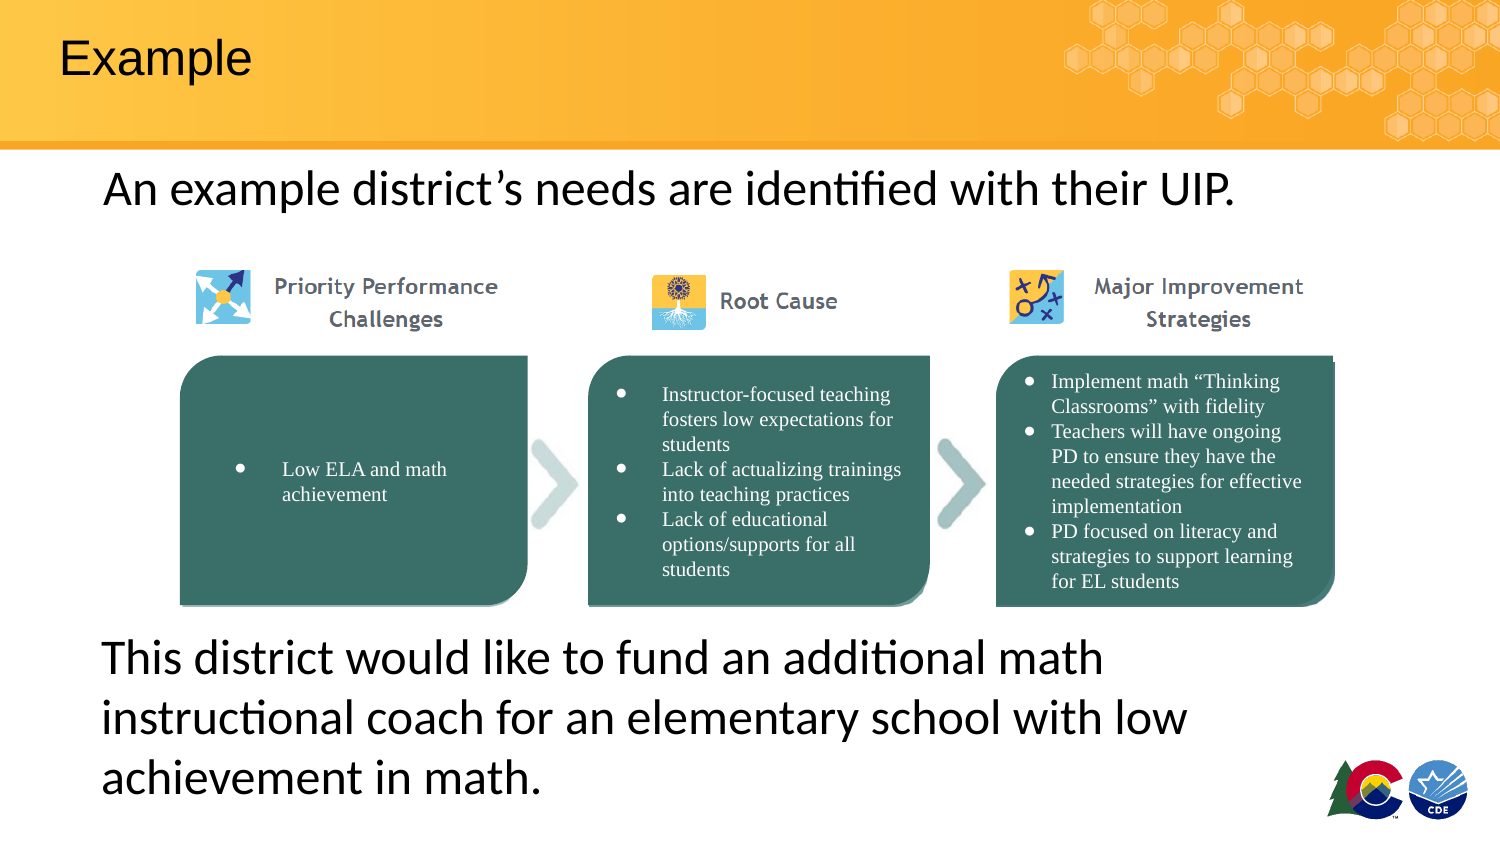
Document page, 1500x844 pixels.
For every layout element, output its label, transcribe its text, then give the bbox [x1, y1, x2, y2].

list An example district’s needs are identified with their UIP. [103, 162, 1397, 628]
text_box This district would like to fund an additional math instructional coach for an elementary school with low achievement in math. [86, 616, 1366, 844]
title Example [58, 32, 1051, 144]
picture [0, 0, 1500, 150]
picture [1366, 759, 1468, 820]
picture [153, 254, 1347, 615]
